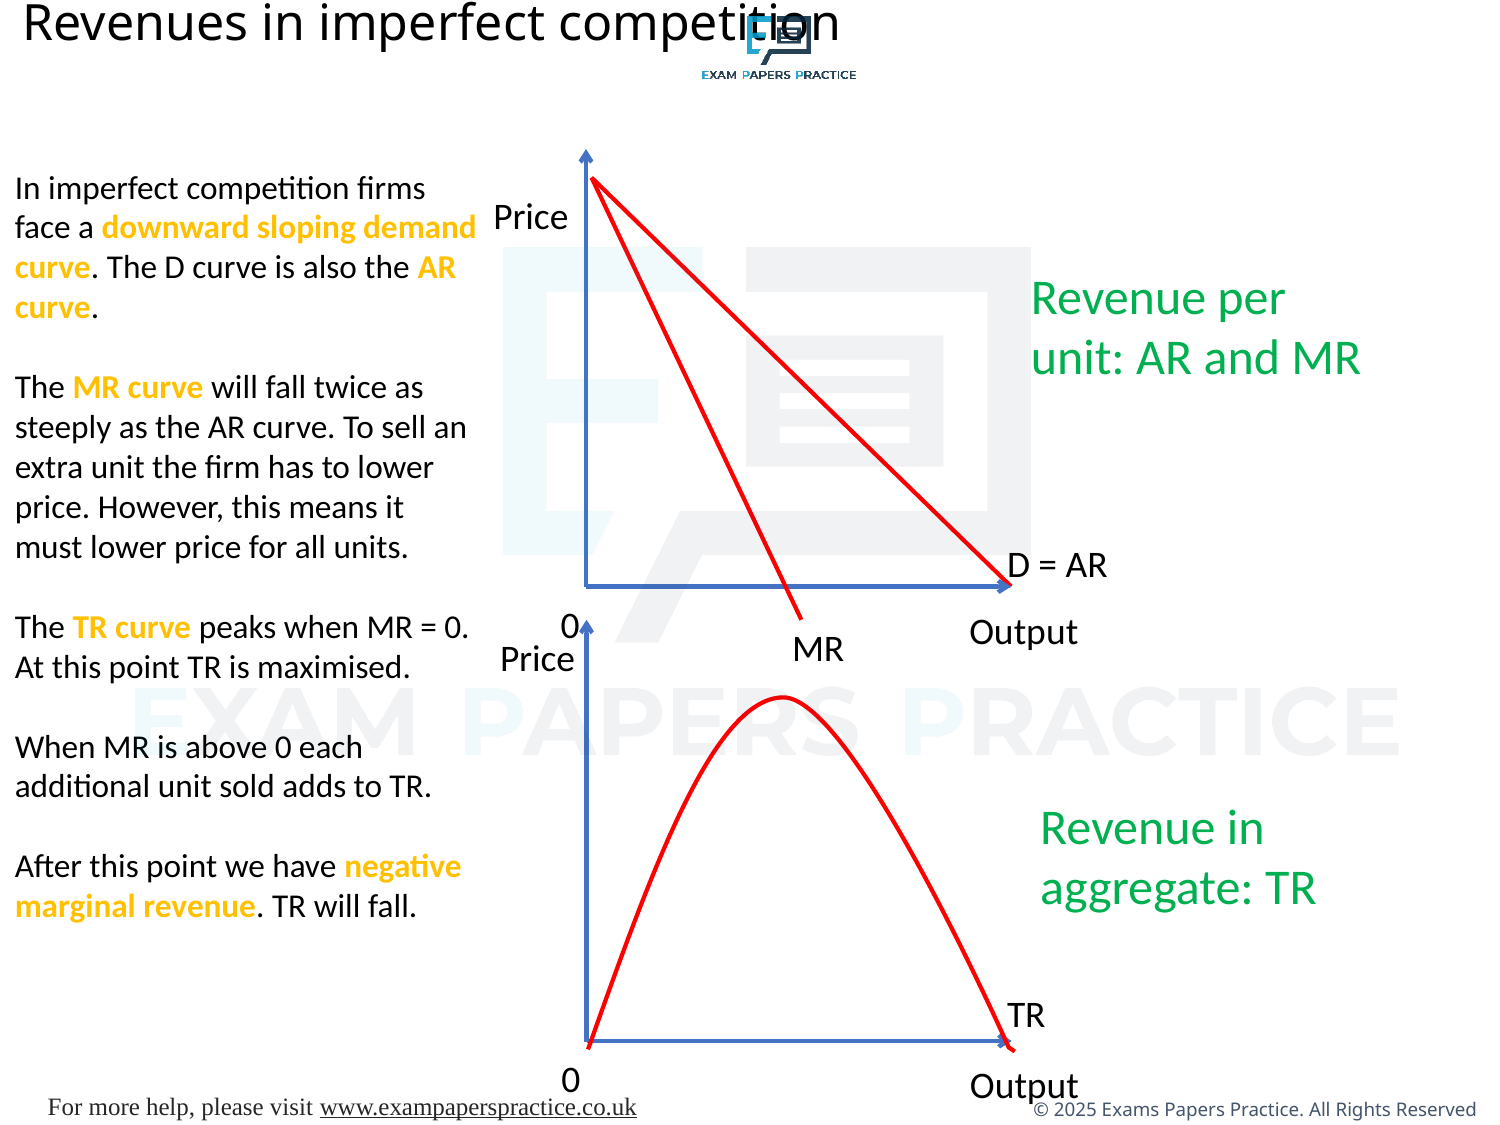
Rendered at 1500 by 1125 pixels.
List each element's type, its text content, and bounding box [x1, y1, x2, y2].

text_box For more help, please visit www.exampaperspractice.co.uk [11, 1082, 478, 1122]
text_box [478, 756, 1388, 1125]
title Revenues in imperfect competition [7, 0, 1242, 104]
picture [135, 247, 1399, 756]
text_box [478, 148, 1388, 247]
text_box In imperfect competition firms face a downward sloping demand curve. The D curve is also the AR curve. The MR curve will fall twice as steeply as the AR curve. To sell an extra unit the firm has to lower price. However, this means it must lower price for all units. The TR curve peaks when MR = 0. At this point TR is maximised. When MR is above 0 each additional unit sold adds to TR. After this point we have negative marginal revenue. TR will fall. [0, 158, 478, 967]
picture [702, 16, 856, 79]
text_box © 2025 Exams Papers Practice. All Rights Reserved [1388, 1090, 1500, 1125]
